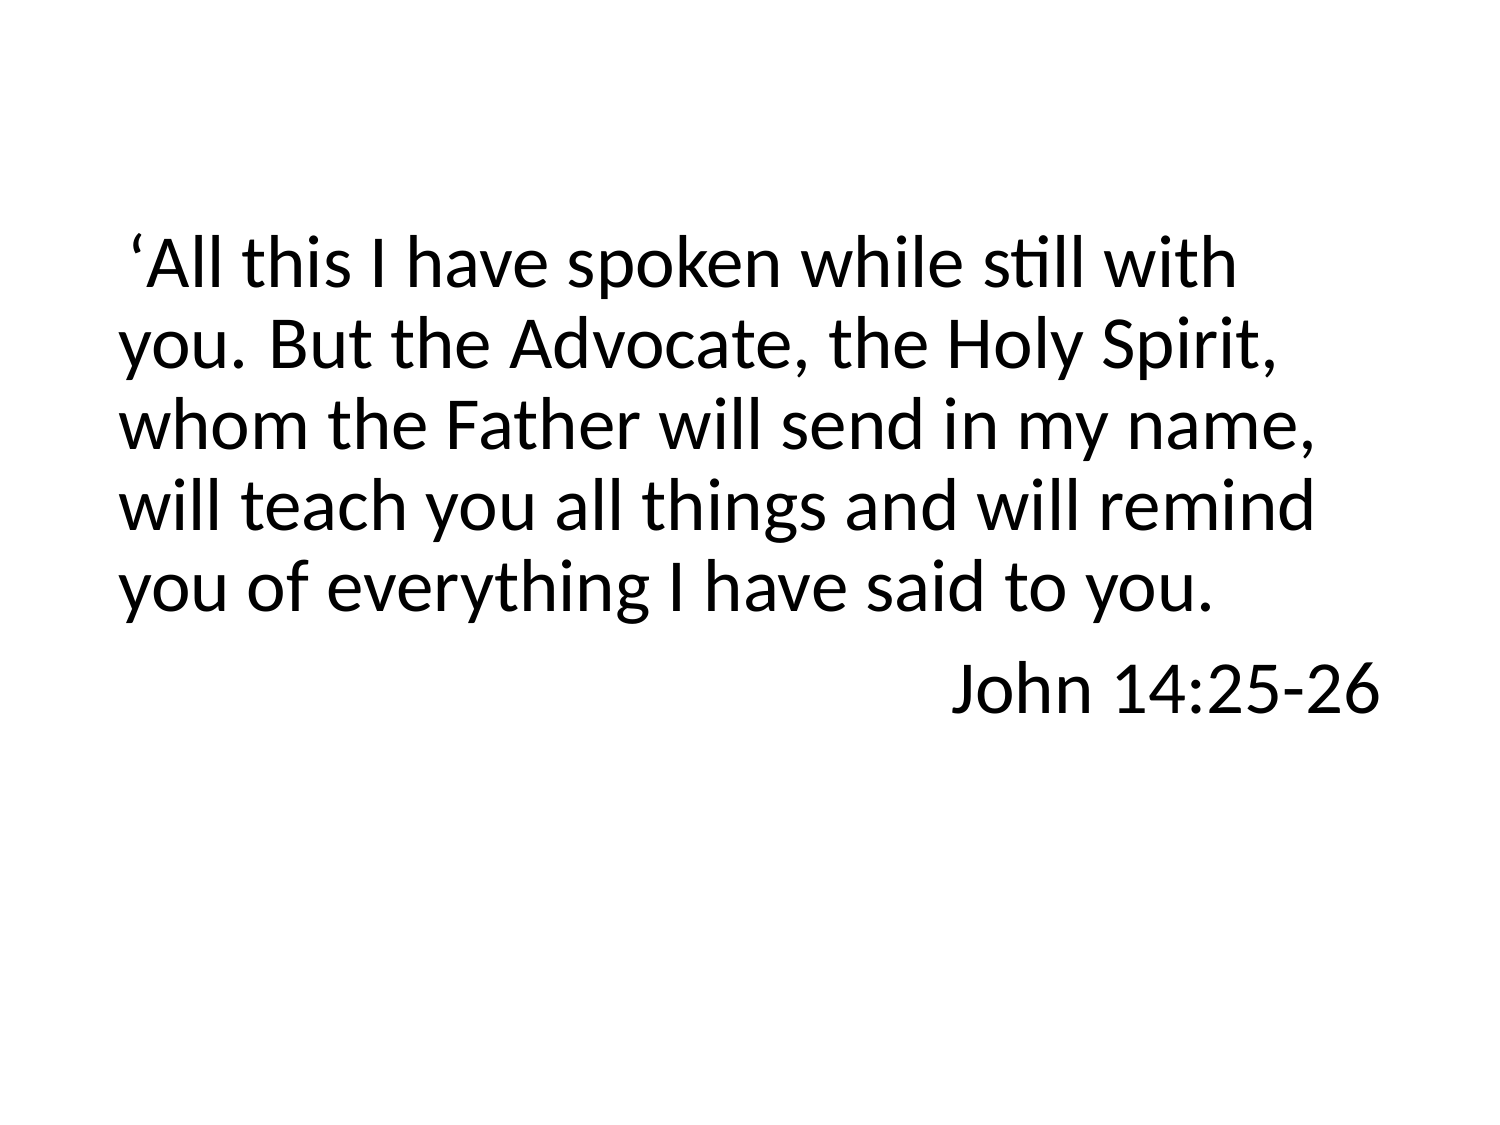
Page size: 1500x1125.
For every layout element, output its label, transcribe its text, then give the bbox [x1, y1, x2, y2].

list ‘All this I have spoken while still with you. But the Advocate, the Holy Spirit, whom the Father will send in my name, will teach you all things and will remind you of everything I have said to you. John 14:25-26 [103, 215, 1397, 1014]
